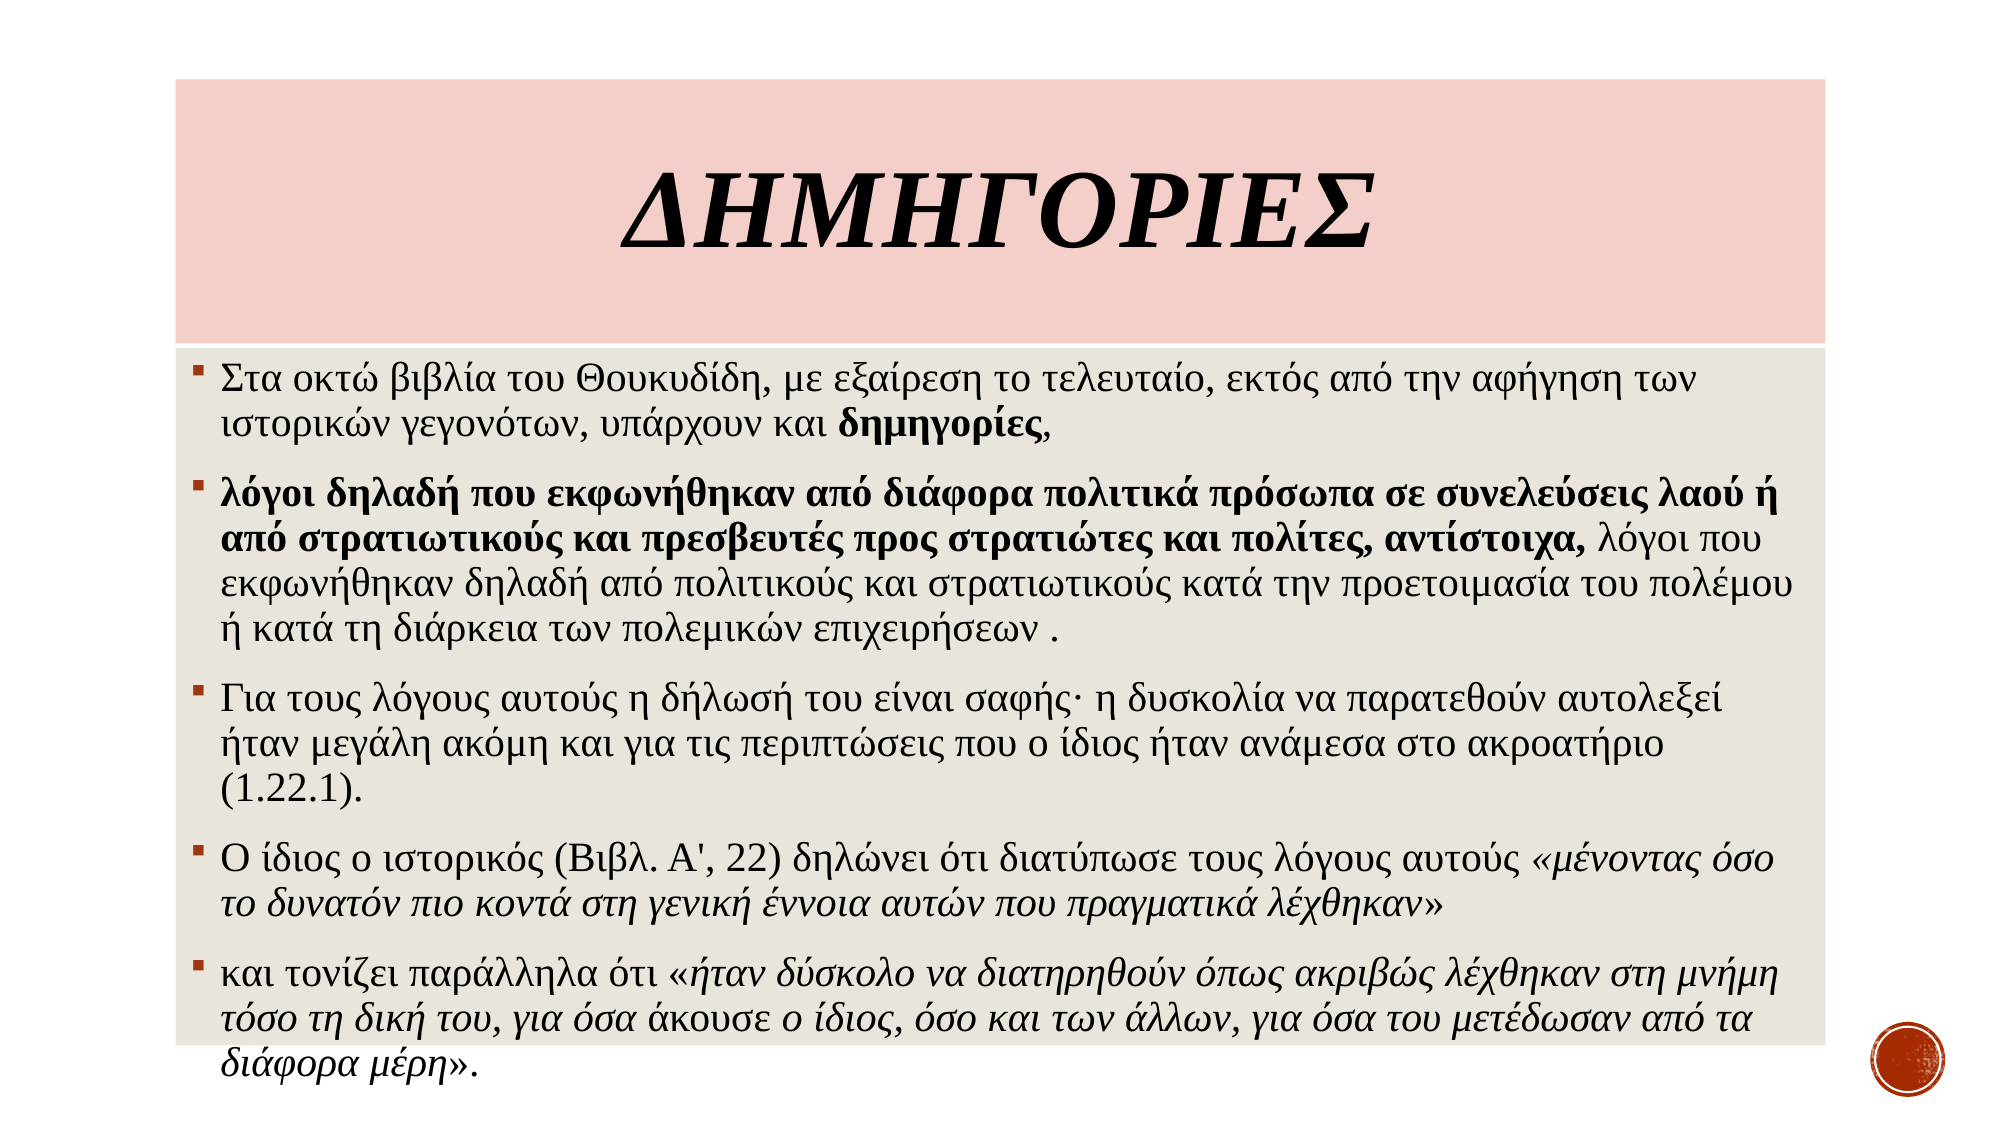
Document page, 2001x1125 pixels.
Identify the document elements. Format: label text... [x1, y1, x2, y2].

list Στα οκτώ βιβλία του Θουκυδίδη, με εξαίρεση το τελευταίο, εκτός από την αφήγηση των ιστορικών γεγονότων, υπάρχουν και δημηγορίες, λόγοι δηλαδή που εκφωνήθηκαν από διάφορα πολιτικά πρόσωπα σε συνελεύσεις λαού ή από στρατιωτικούς και πρεσβευτές προς στρατιώτες και πολίτες, αντίστοιχα, λόγοι που εκφωνήθηκαν δηλαδή από πολιτικούς και στρατιωτικούς κατά την προετοιμασία του πολέμου ή κατά τη διάρκεια των πολεμικών επιχειρήσεων . Για τους λόγους αυτούς η δήλωσή του είναι σαφής· η δυσκολία να παρατεθούν αυτολεξεί ήταν μεγάλη ακόμη και για τις περιπτώσεις που ο ίδιος ήταν ανάμεσα στο ακροατήριο (1.22.1). Ο ίδιος ο ιστορικός (Βιβλ. Α', 22) δηλώνει ότι διατύπωσε τους λόγους αυτούς «μένοντας όσο το δυνατόν πιο κοντά στη γενική έννοια αυτών που πραγματικά λέχθηκαν» και τονίζει παράλληλα ότι «ήταν δύσκολο να διατηρηθούν όπως ακριβώς λέχθηκαν στη μνήμη τόσο τη δική του, για όσα άκουσε ο ίδιος, όσο και των άλλων, για όσα του μετέδωσαν από τα διάφορα μέρη». [175, 348, 1826, 1046]
title ΔημηγορΙες [175, 79, 1826, 344]
